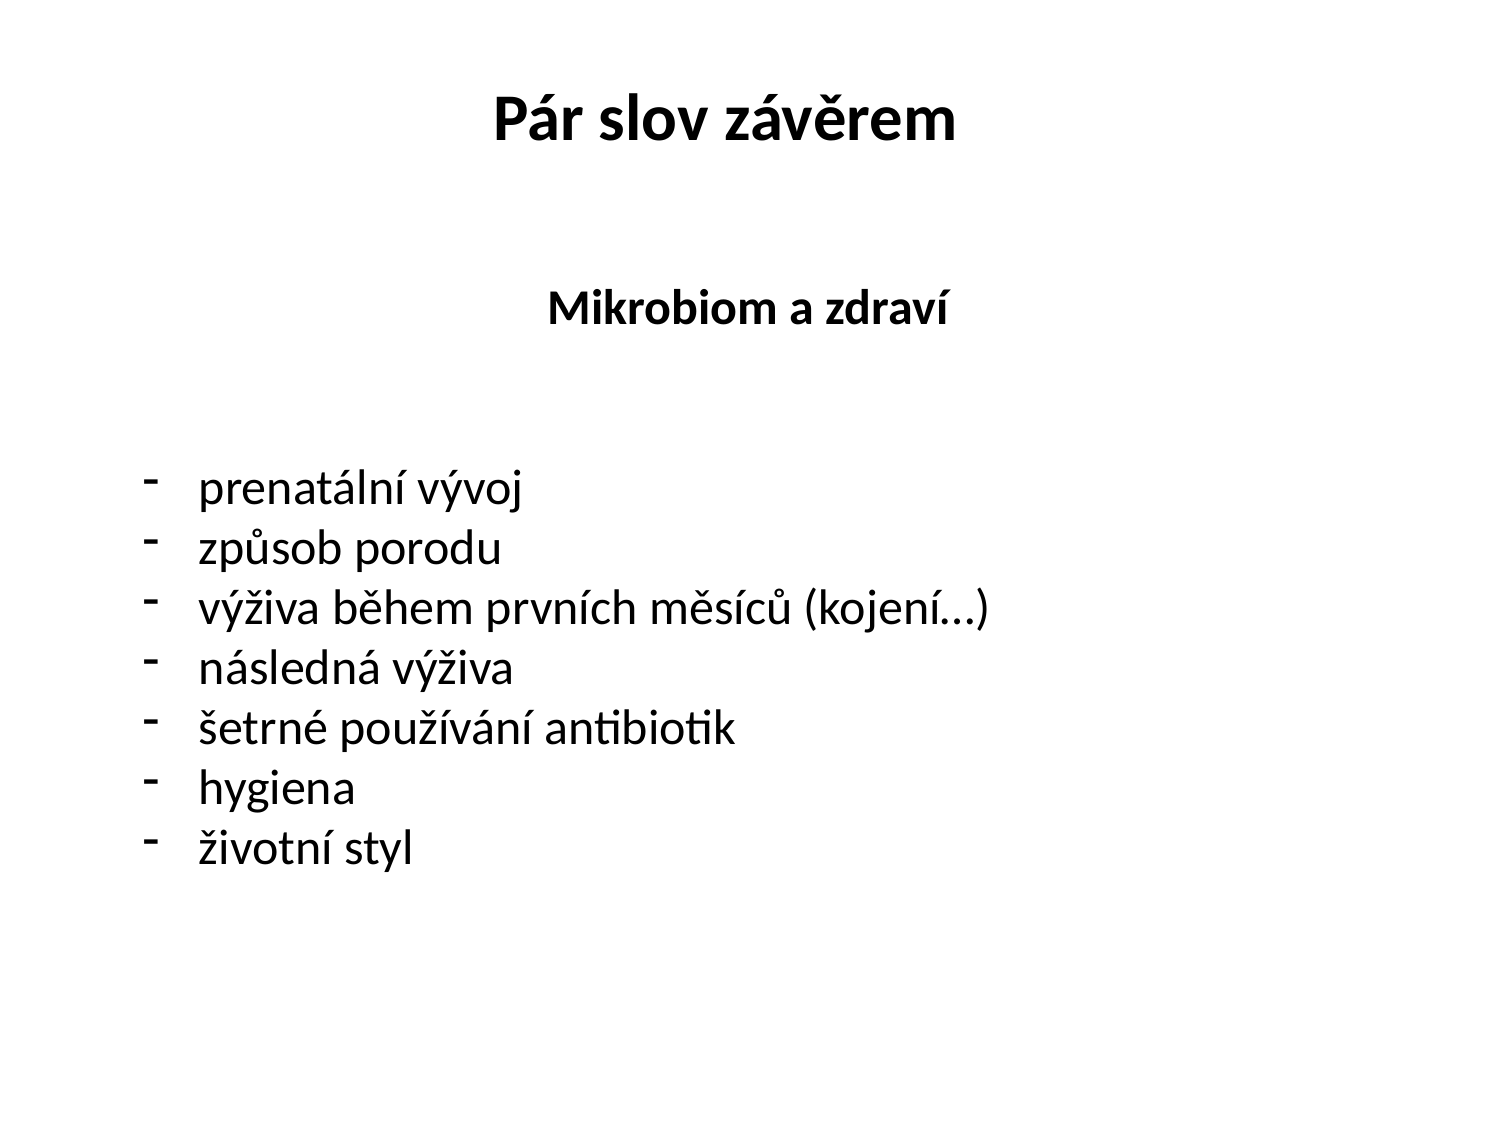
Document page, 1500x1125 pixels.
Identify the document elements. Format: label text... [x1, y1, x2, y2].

text_box Mikrobiom a zdraví prenatální vývoj způsob porodu výživa během prvních měsíců (kojení…) následná výživa šetrné používání antibiotik hygiena životní styl [127, 267, 1007, 882]
text_box Pár slov závěrem [478, 66, 998, 161]
